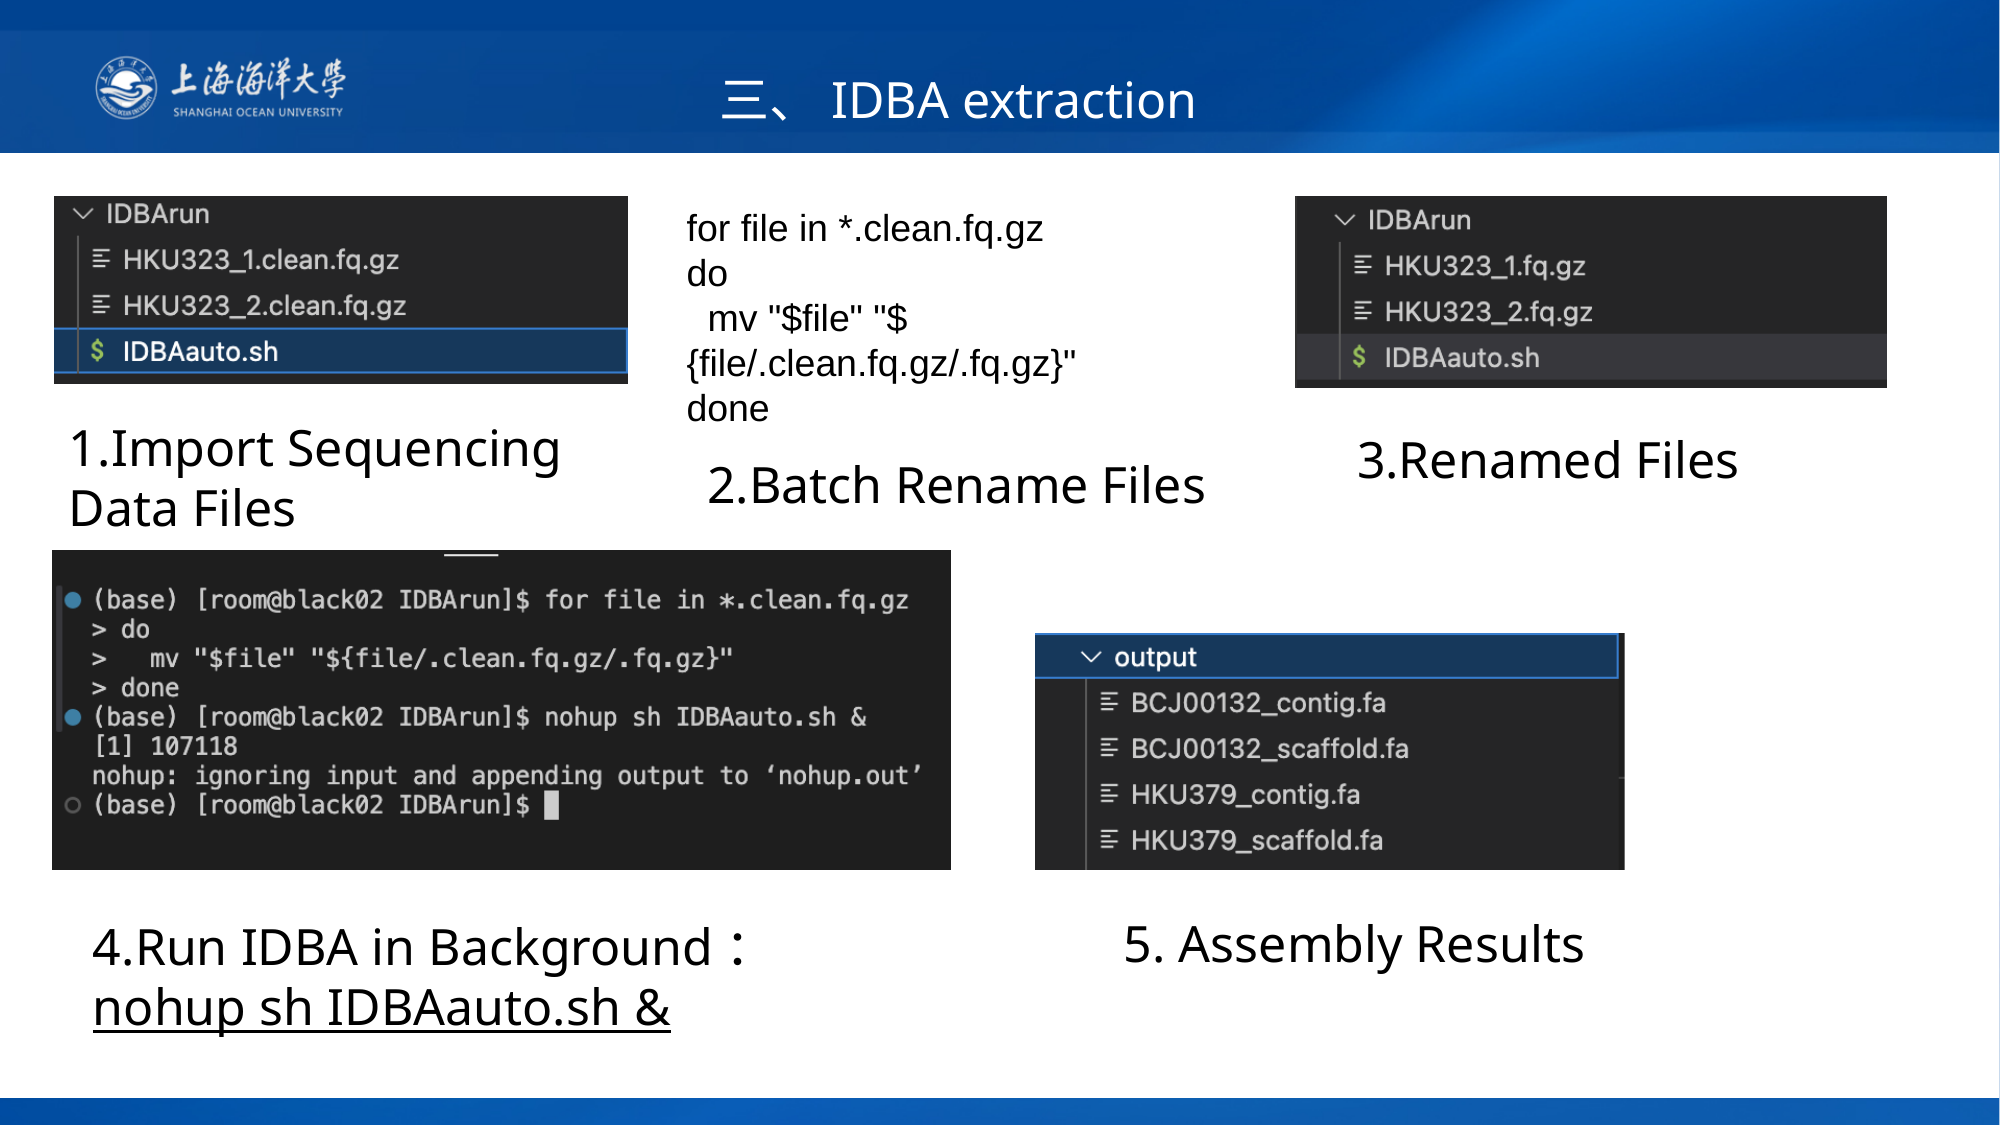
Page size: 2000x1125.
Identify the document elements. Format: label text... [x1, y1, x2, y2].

picture [1294, 195, 1887, 389]
text_box 三、IDBA extraction [704, 30, 1317, 136]
picture [1034, 632, 1625, 870]
picture [0, 0, 2000, 153]
picture [52, 550, 951, 870]
text_box 5. Assembly Results [1109, 905, 1679, 982]
text_box 3.Renamed Files [1342, 420, 1933, 496]
text_box 2.Batch Rename Files [692, 445, 1259, 521]
picture [54, 195, 628, 384]
picture [0, 1098, 2000, 1125]
text_box for file in *.clean.fq.gz do mv "$file" "${file/.clean.fq.gz/.fq.gz}" done [671, 196, 1278, 436]
text_box 4.Run IDBA in Background： nohup sh IDBAauto.sh & [78, 908, 873, 1044]
text_box 1.Import Sequencing Data Files [54, 408, 616, 544]
